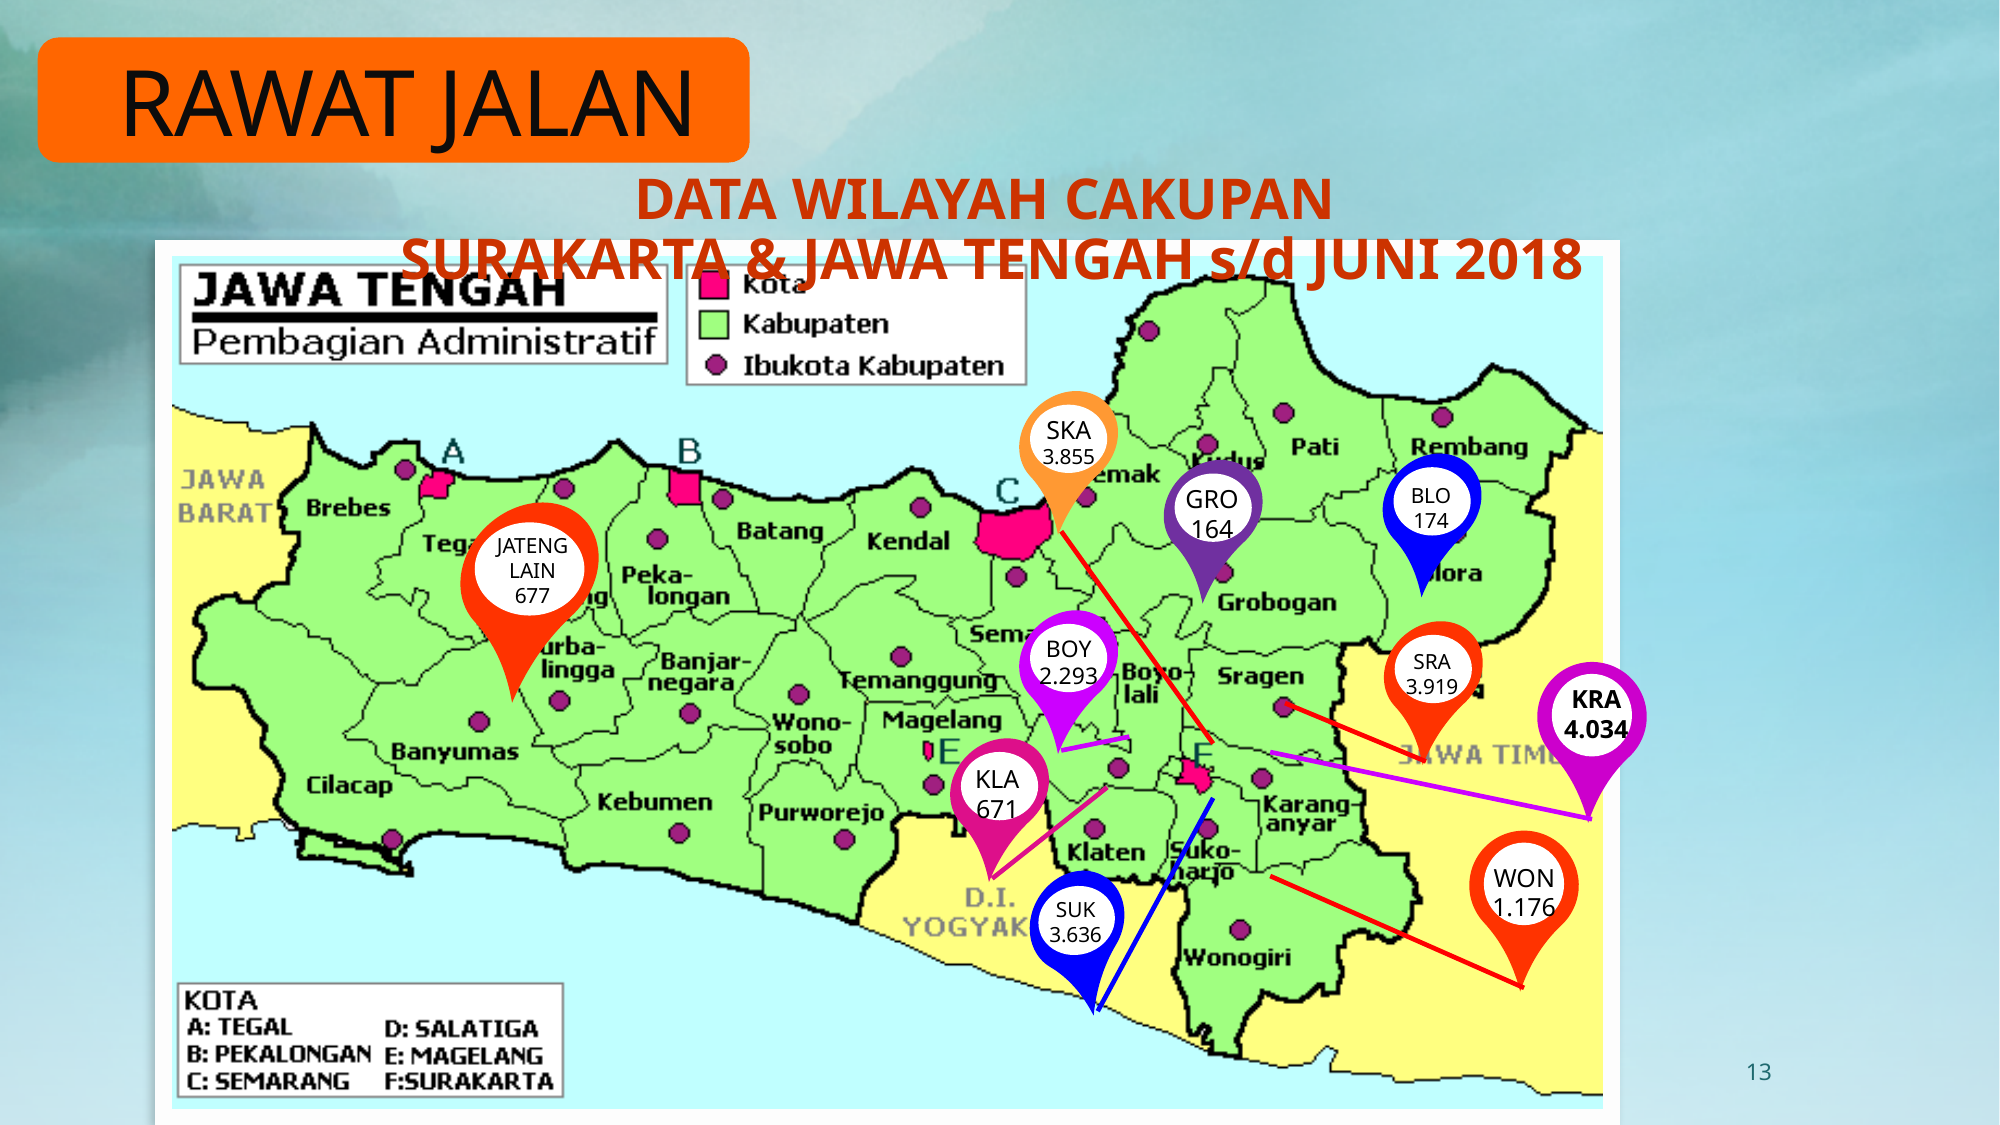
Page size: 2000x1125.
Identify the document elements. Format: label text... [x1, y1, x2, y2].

picture [0, 0, 2000, 1125]
title DATA WILAYAH CAKUPAN SURAKARTA & JAWA TENGAH s/d JUNI 2018 [338, 162, 1646, 256]
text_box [171, 256, 1650, 1109]
text_box RAWAT JALAN [103, 37, 715, 163]
text_box [36, 36, 751, 164]
slide_number 13 [1650, 1042, 1788, 1103]
